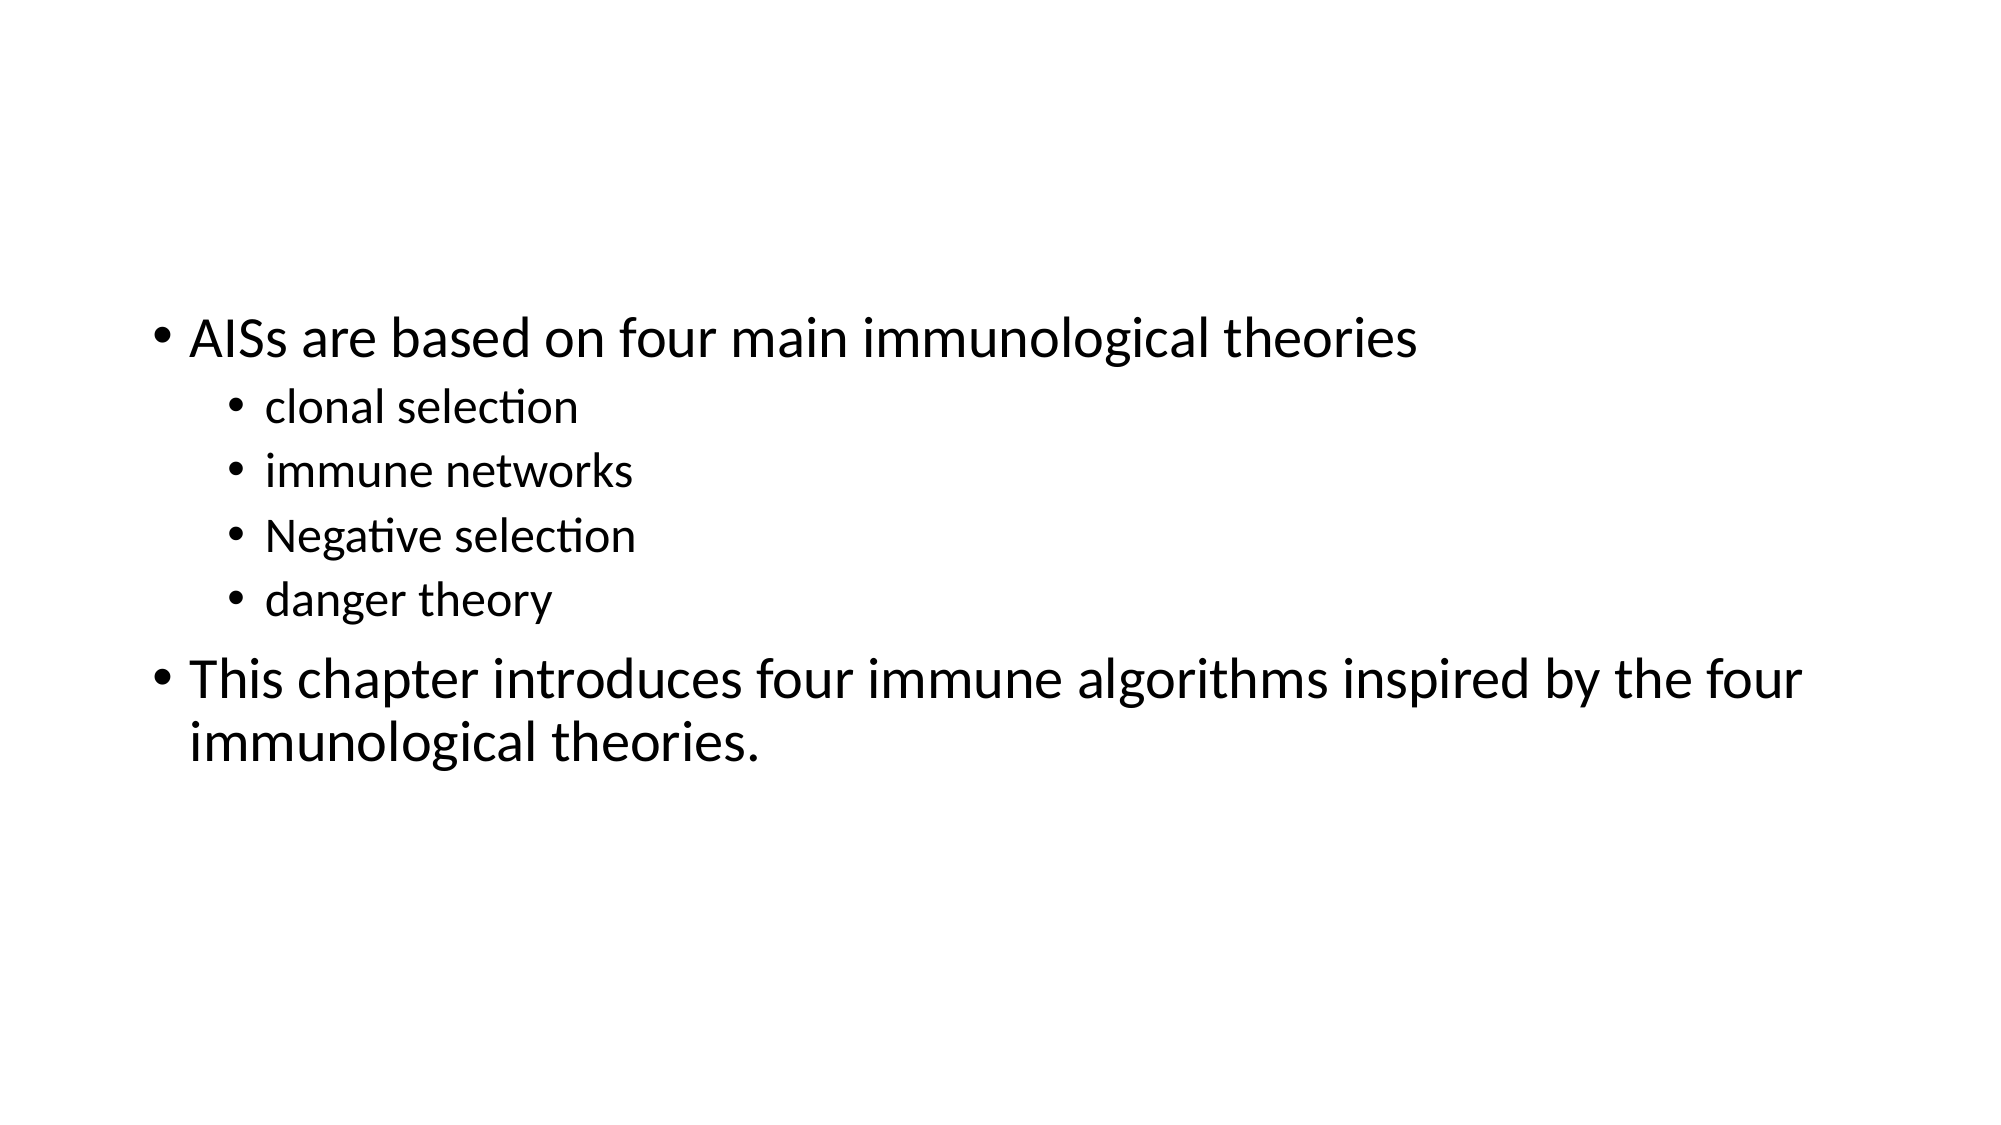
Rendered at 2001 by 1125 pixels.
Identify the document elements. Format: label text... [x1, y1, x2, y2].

list AISs are based on four main immunological theories clonal selection immune networks Negative selection danger theory This chapter introduces four immune algorithms inspired by the four immunological theories. [137, 299, 1863, 1014]
